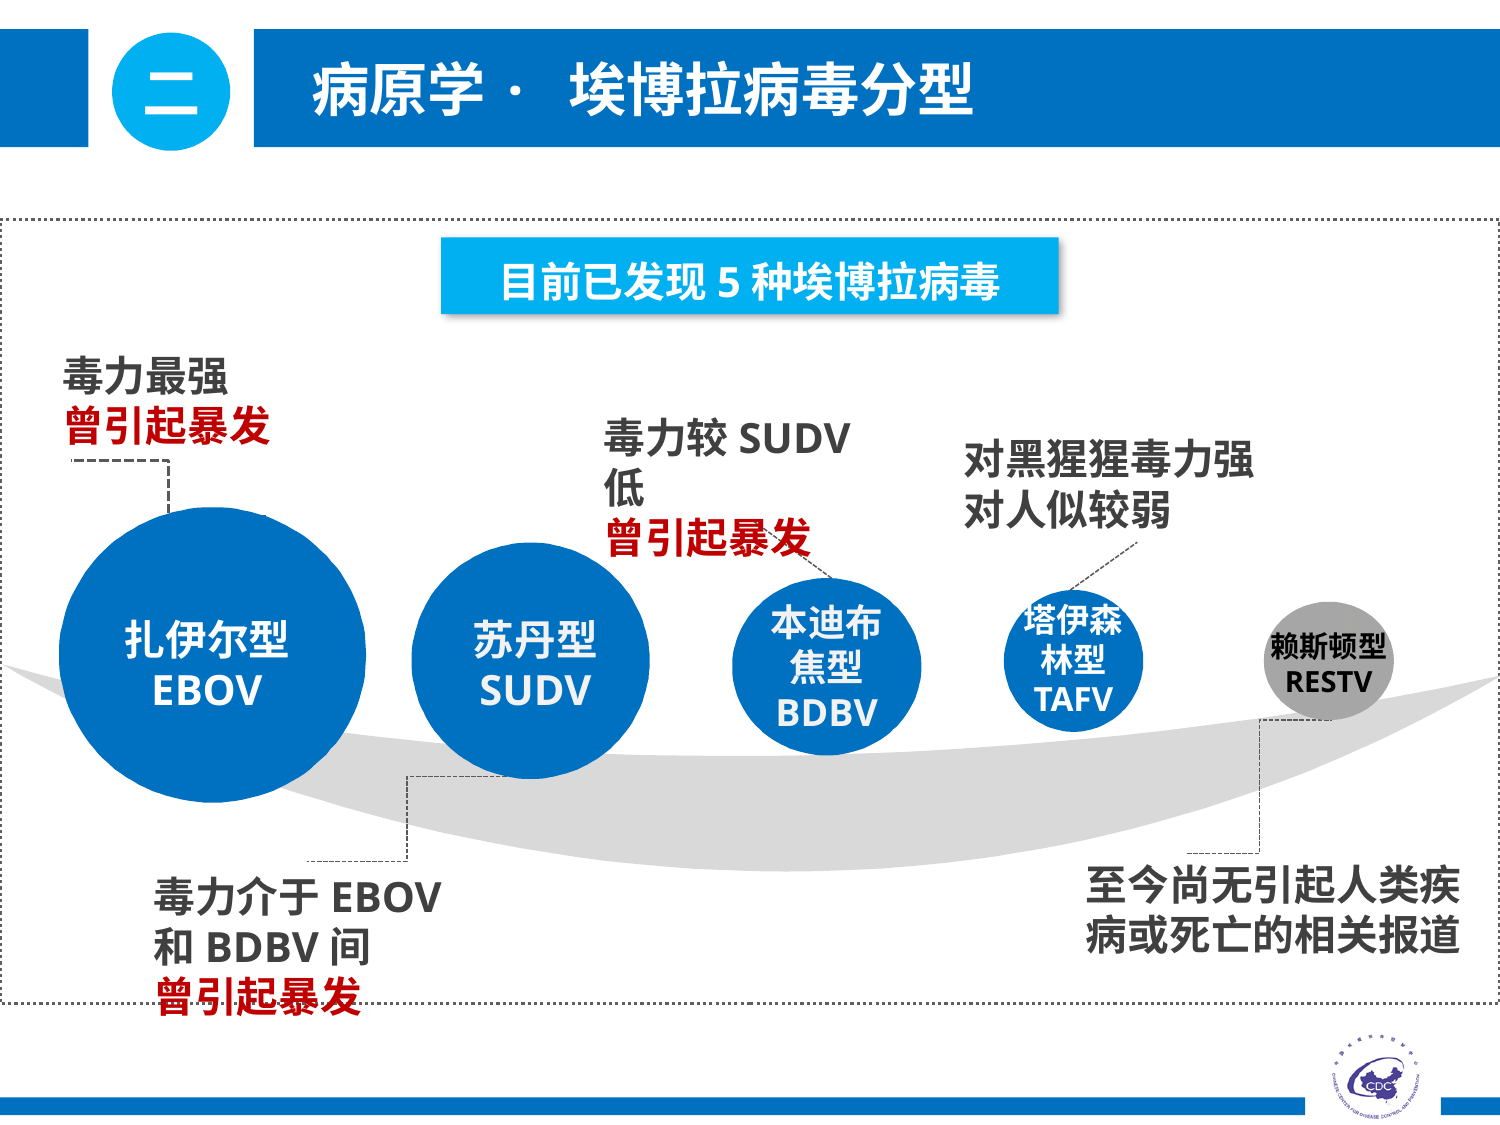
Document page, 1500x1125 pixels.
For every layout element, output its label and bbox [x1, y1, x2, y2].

text_box [0, 28, 1500, 151]
picture [1328, 1031, 1424, 1125]
text_box [0, 219, 1500, 1031]
